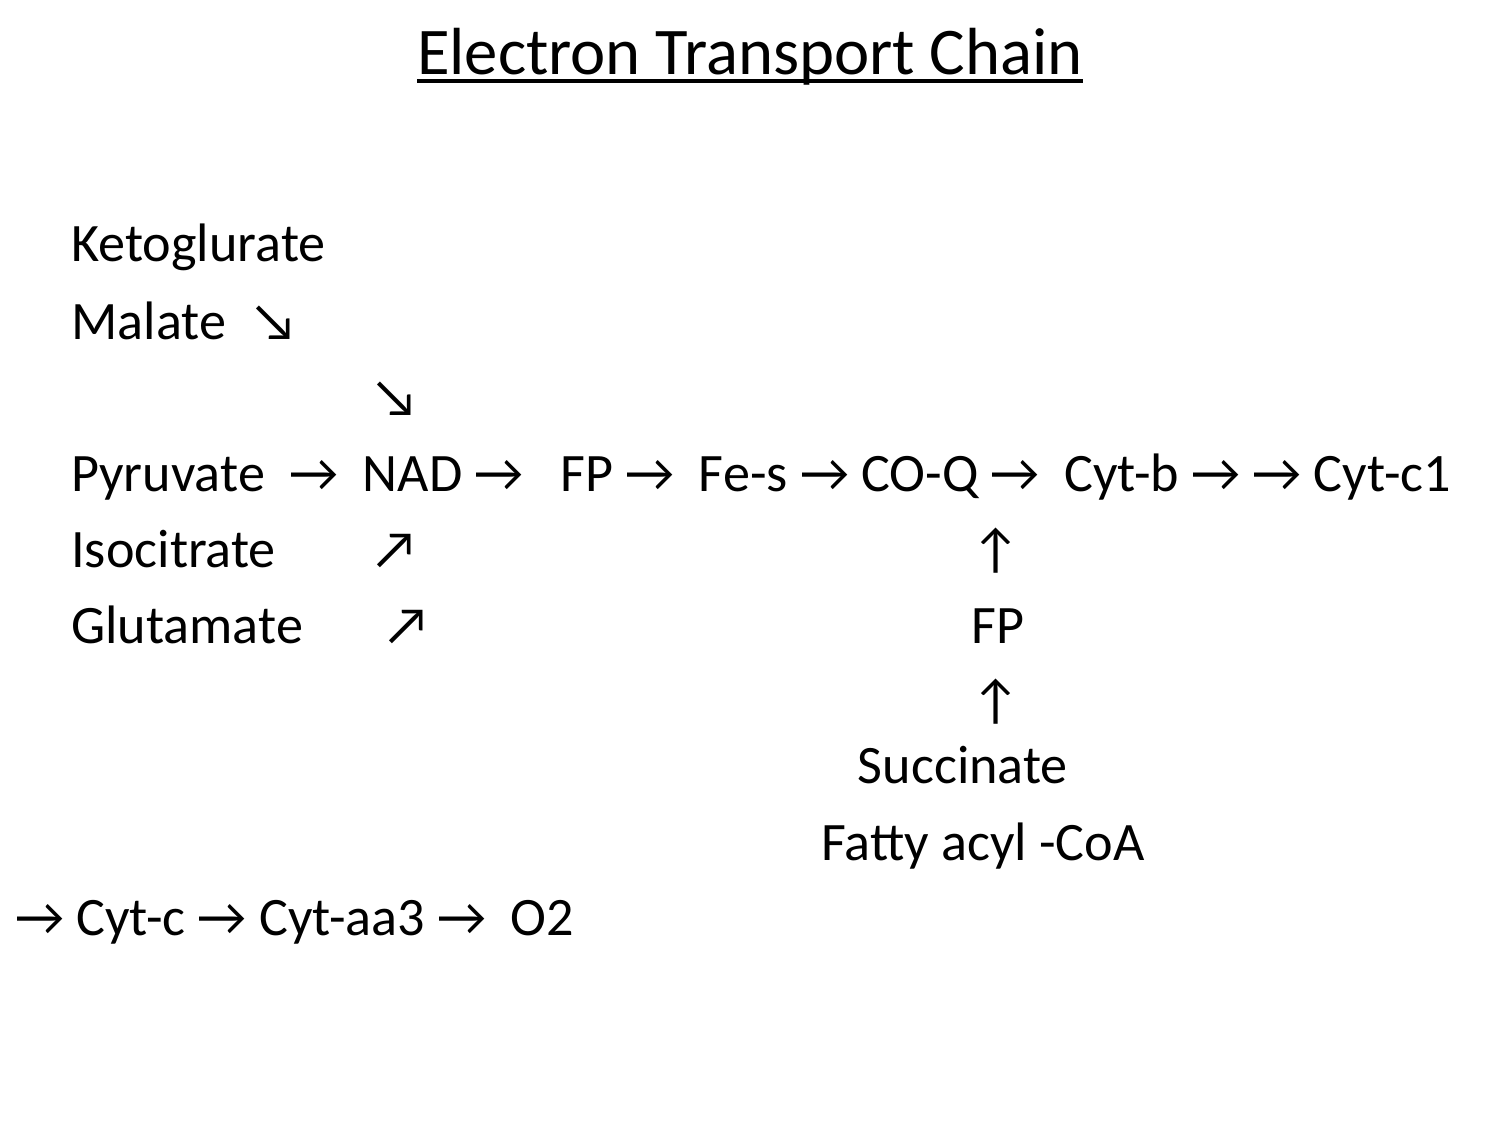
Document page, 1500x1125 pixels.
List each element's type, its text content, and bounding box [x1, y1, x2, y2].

list Electron Transport Chain Ketoglurate Malate ↘ ↘ Pyruvate → NAD → FP → Fe-s → CO-Q → Cyt-b → → Cyt-c1 Isocitrate ↗ ↑ Glutamate ↗ FP ↑ Succinate Fatty acyl -CoA → Cyt-c → Cyt-aa3 → O2 [0, 0, 1500, 1125]
